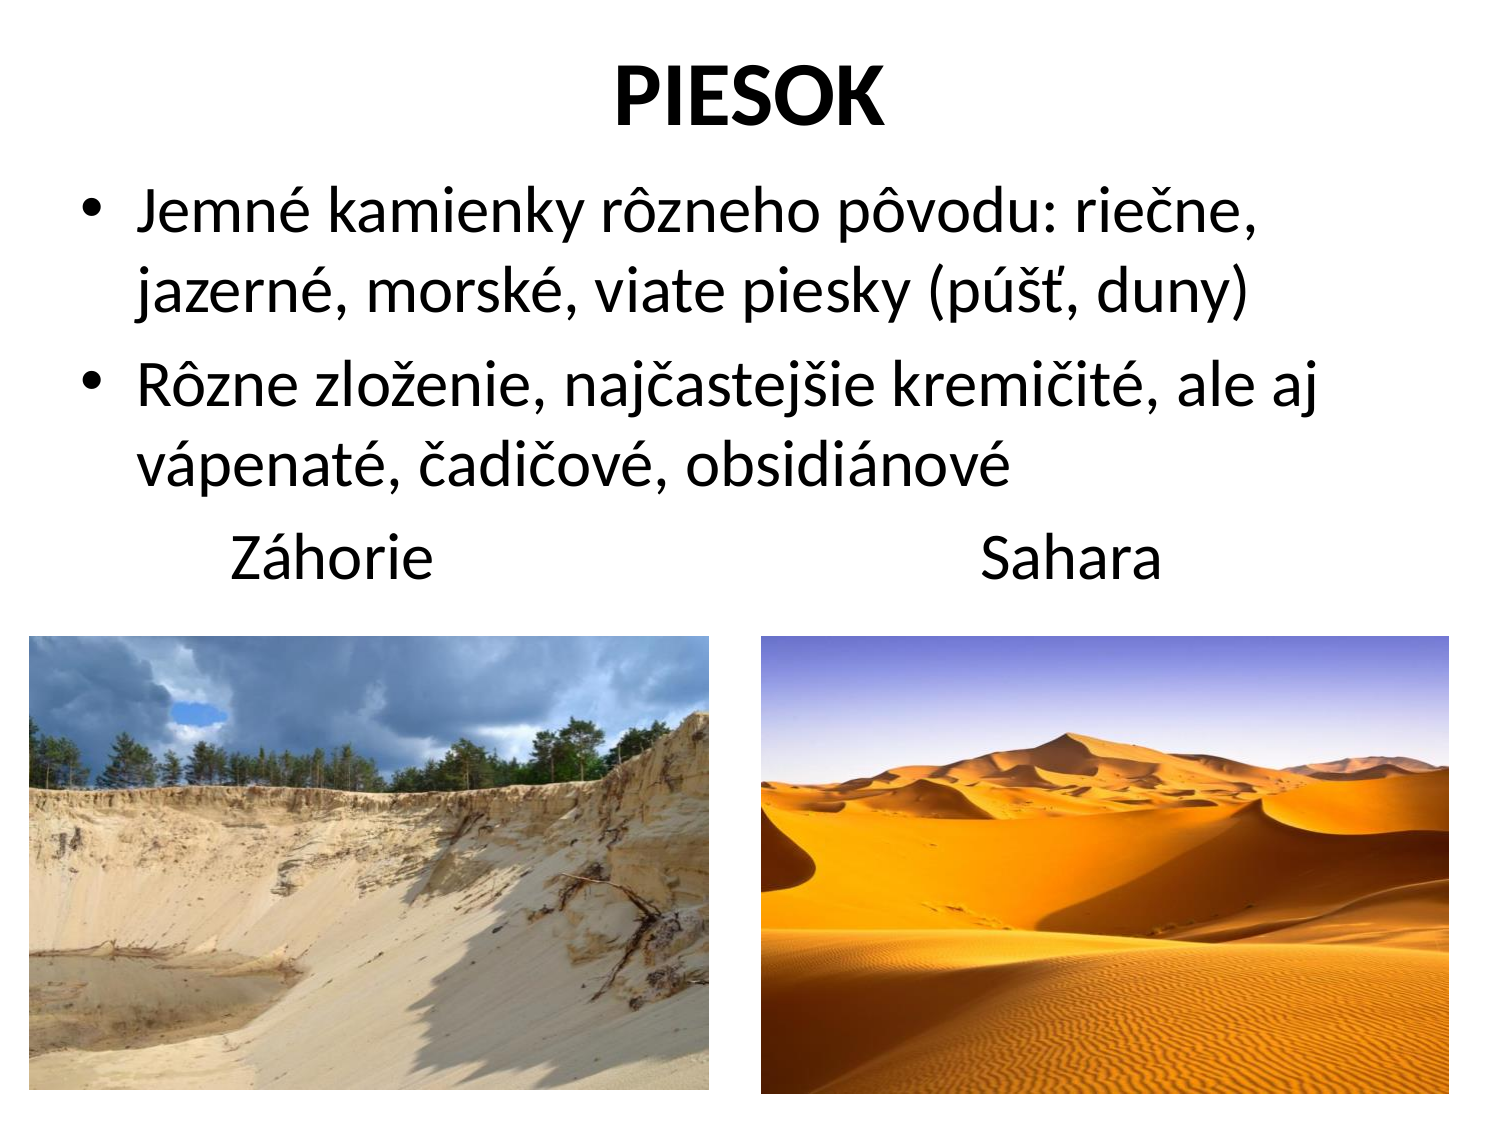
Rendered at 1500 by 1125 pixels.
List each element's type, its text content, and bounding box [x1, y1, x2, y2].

title PIESOK [75, 0, 1425, 183]
list Jemné kamienky rôzneho pôvodu: riečne, jazerné, morské, viate piesky (púšť, duny) Rôzne zloženie, najčastejšie kremičité, ale aj vápenaté, čadičové, obsidiánové Záhorie Sahara [64, 158, 1415, 901]
picture [29, 636, 709, 1090]
picture [761, 636, 1449, 1095]
